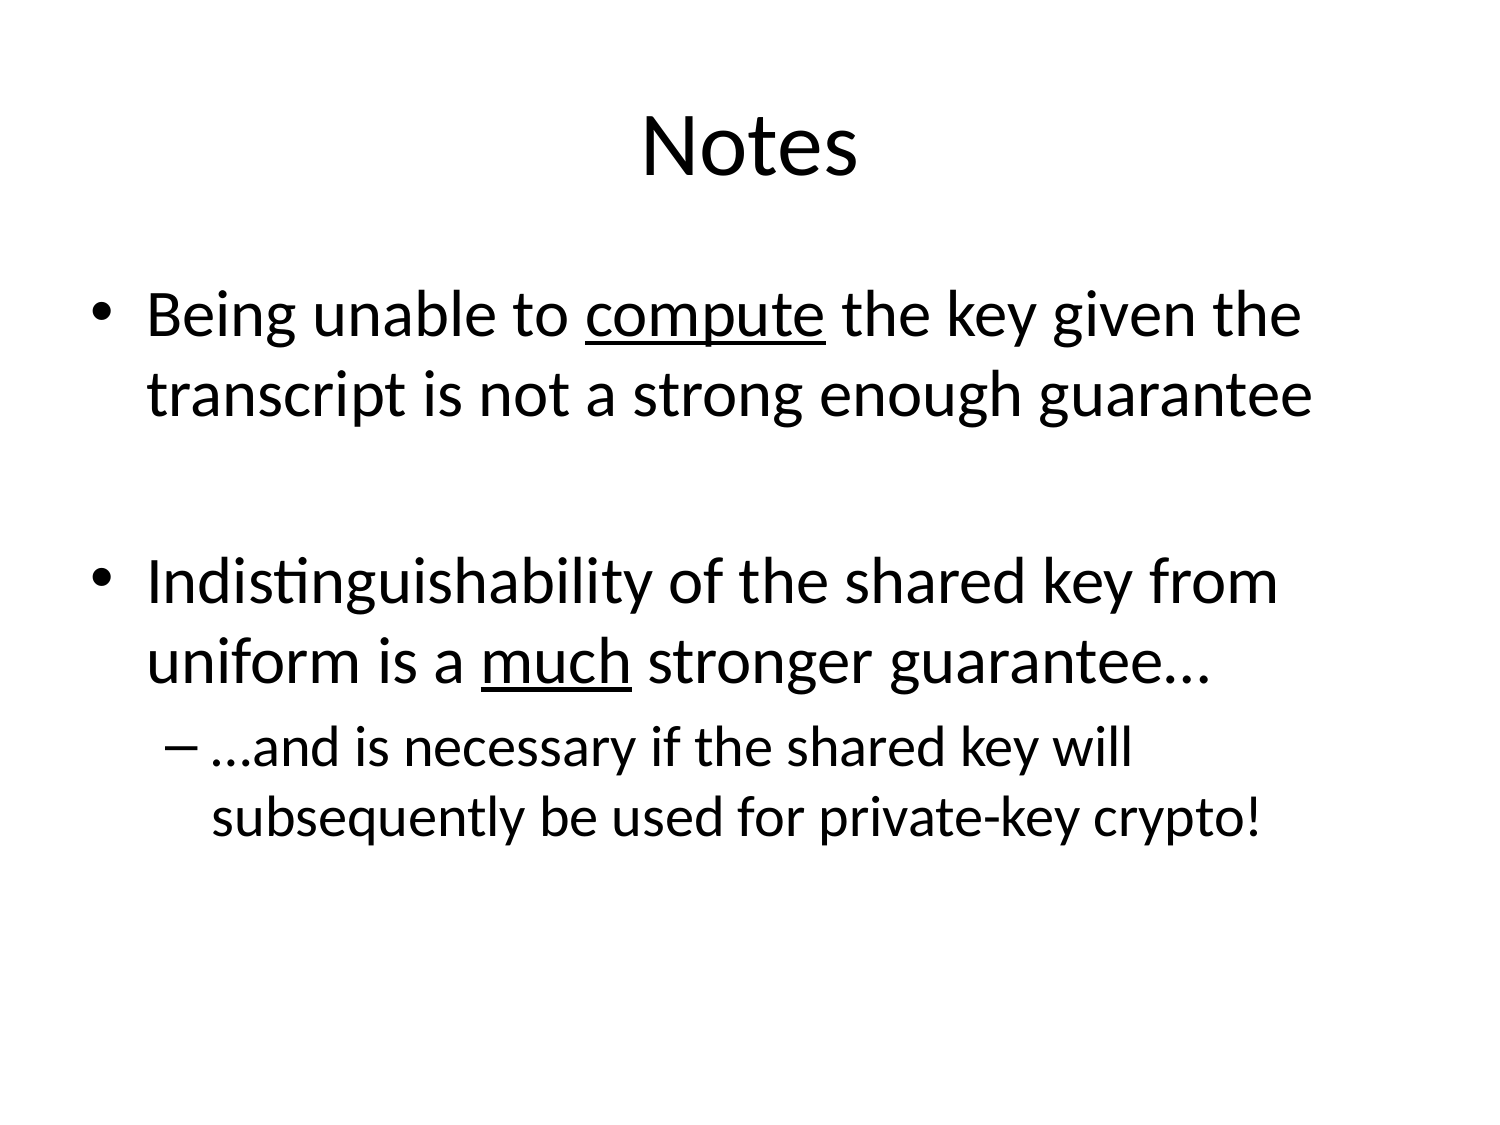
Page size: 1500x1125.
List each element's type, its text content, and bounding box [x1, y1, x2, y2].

list Being unable to compute the key given the transcript is not a strong enough guarantee Indistinguishability of the shared key from uniform is a much stronger guarantee… …and is necessary if the shared key will subsequently be used for private-key crypto! [75, 262, 1425, 1005]
title Notes [75, 45, 1425, 233]
